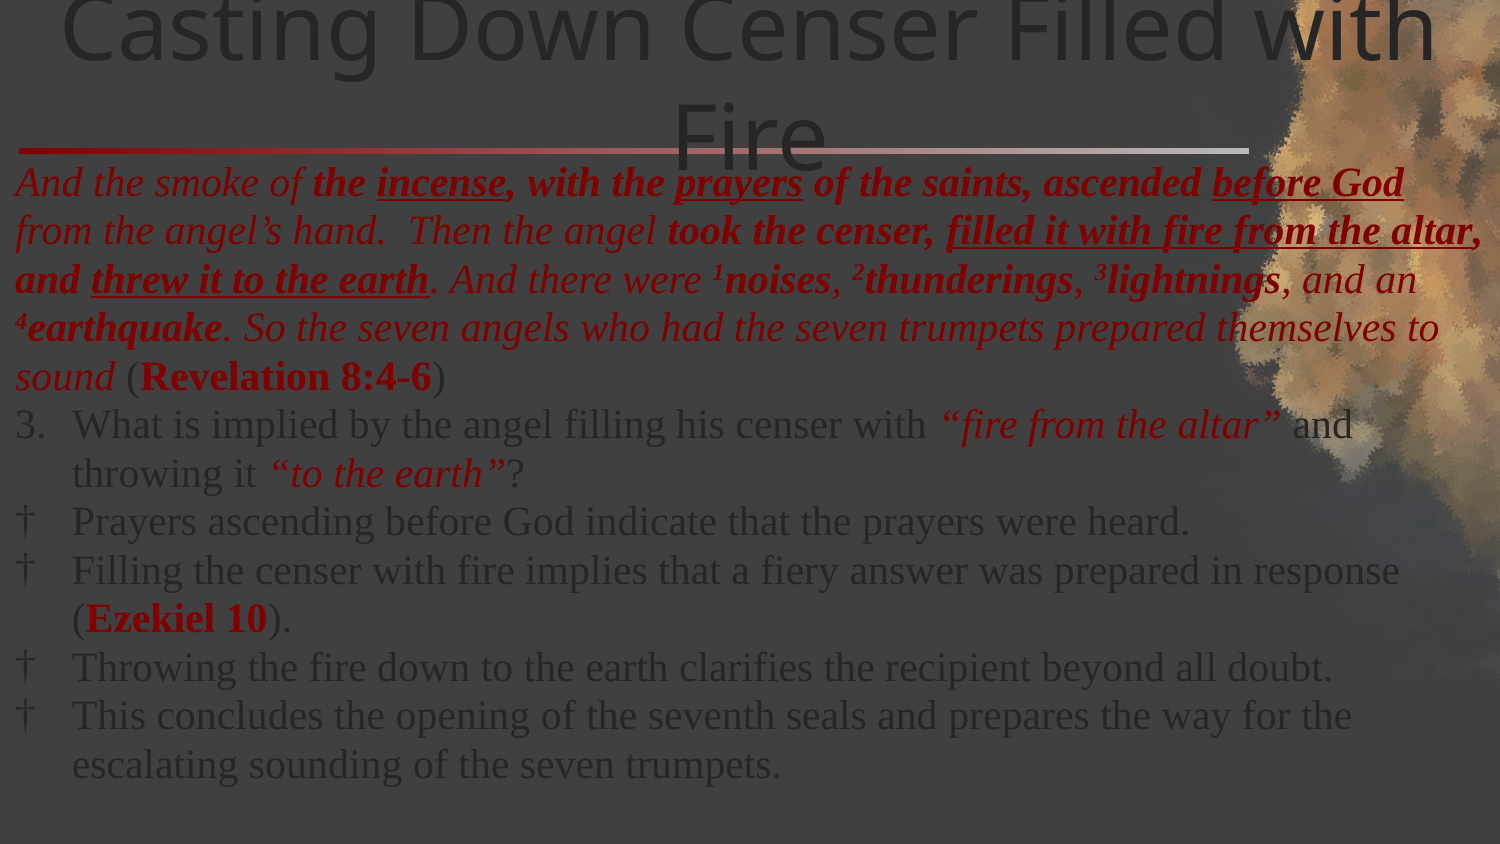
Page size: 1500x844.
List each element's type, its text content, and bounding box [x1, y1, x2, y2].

list And the smoke of the incense, with the prayers of the saints, ascended before God from the angel’s hand. Then the angel took the censer, filled it with fire from the altar, and threw it to the earth. And there were 1noises, 2thunderings, 3lightnings, and an 4earthquake. So the seven angels who had the seven trumpets prepared themselves to sound (Revelation 8:4-6) What is implied by the angel filling his censer with “fire from the altar” and throwing it “to the earth”? Prayers ascending before God indicate that the prayers were heard. Filling the censer with fire implies that a fiery answer was prepared in response (Ezekiel 10). Throwing the fire down to the earth clarifies the recipient beyond all doubt. This concludes the opening of the seventh seals and prepares the way for the escalating sounding of the seven trumpets. [7, 150, 1493, 830]
title Casting Down Censer Filled with Fire [7, 7, 1493, 150]
